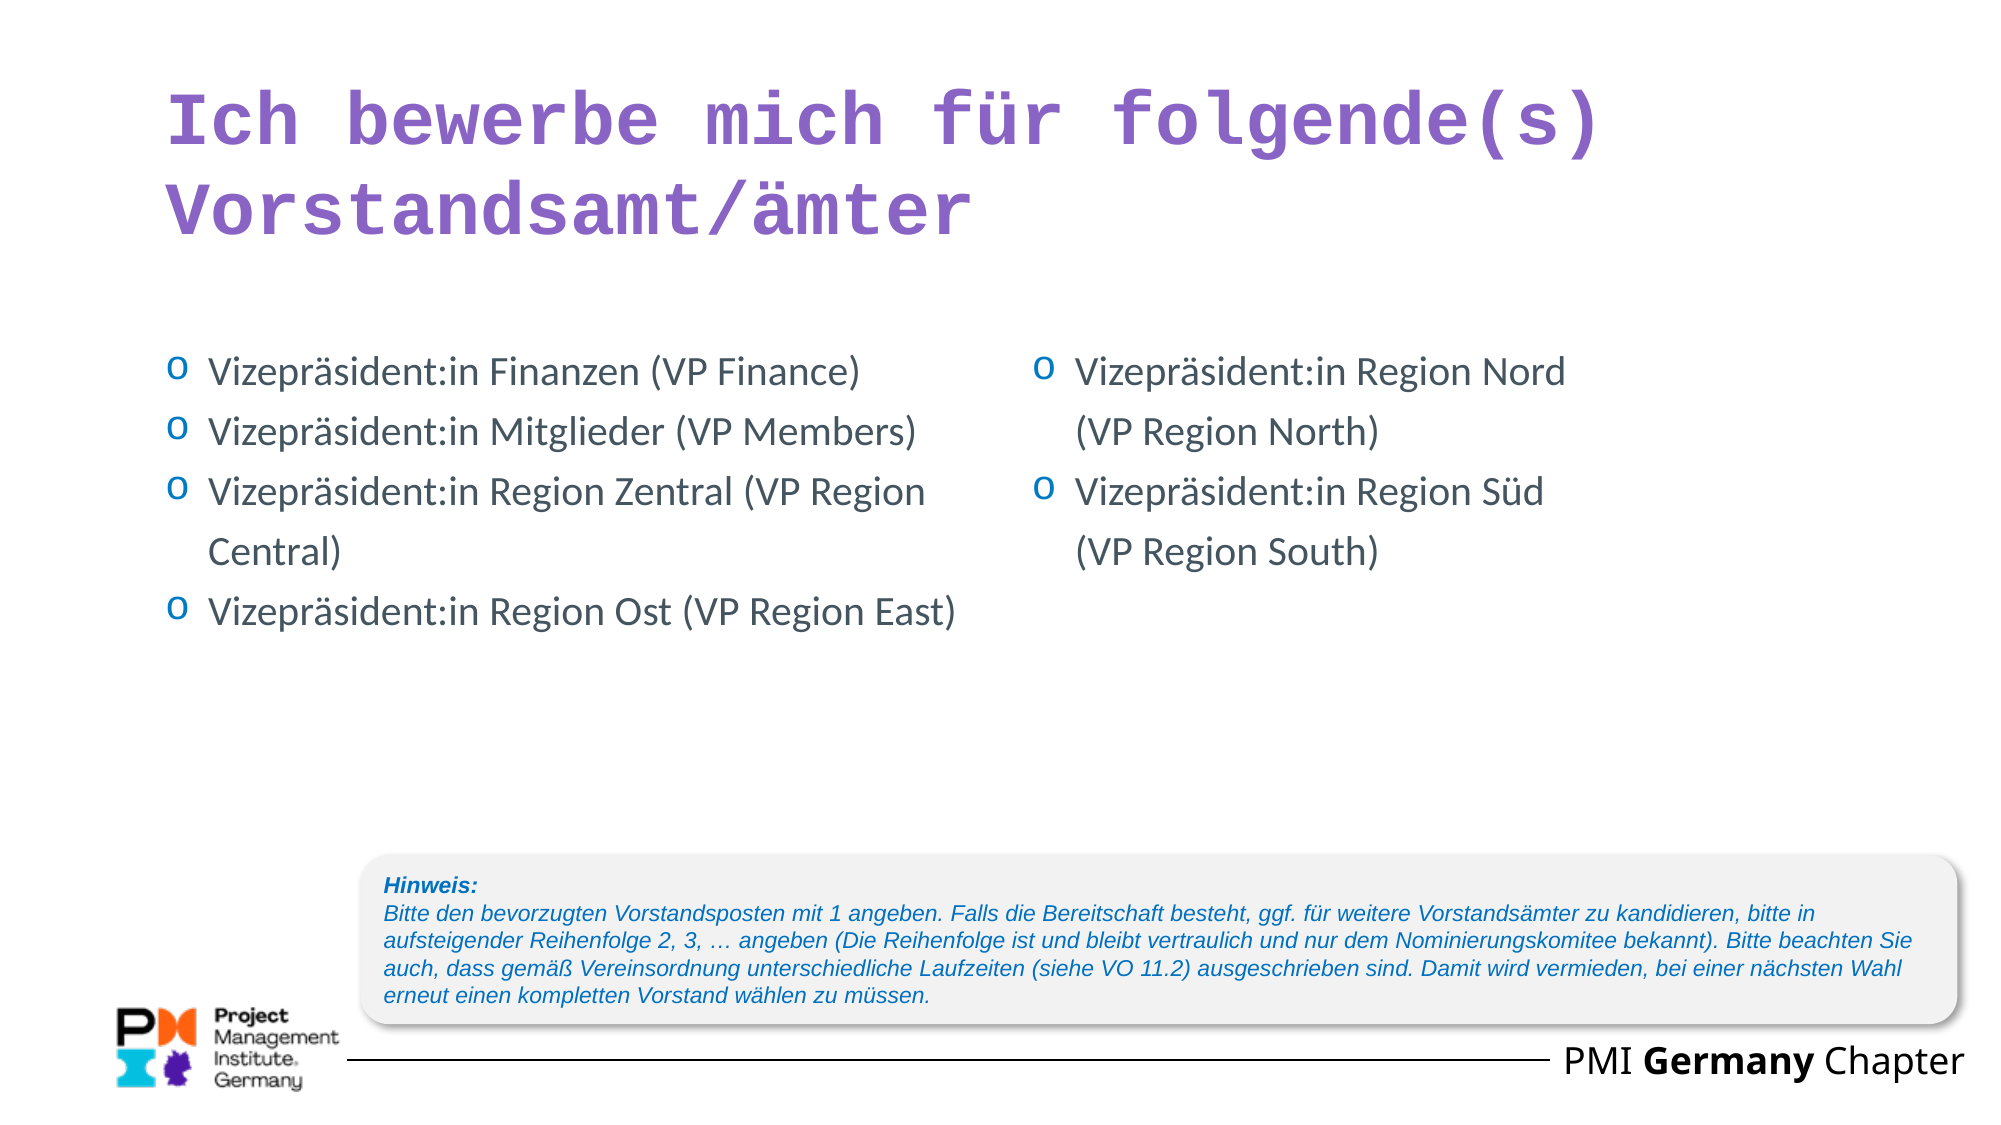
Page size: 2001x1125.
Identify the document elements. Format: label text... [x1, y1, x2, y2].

text_box Hinweis: Bitte den bevorzugten Vorstandsposten mit 1 angeben. Falls die Bereitschaft besteht, ggf. für weitere Vorstandsämter zu kandidieren, bitte in aufsteigender Reihenfolge 2, 3, … angeben (Die Reihenfolge ist und bleibt vertraulich und nur dem Nominierungskomitee bekannt). Bitte beachten Sie auch, dass gemäß Vereinsordnung unterschiedliche Laufzeiten (siehe VO 11.2) ausgeschrieben sind. Damit wird vermieden, bei einer nächsten Wahl erneut einen kompletten Vorstand wählen zu müssen. [360, 855, 1958, 1025]
title Ich bewerbe mich für folgende(s) Vorstandsamt/ämter [149, 62, 1851, 238]
list Vizepräsident:in Region Nord (VP Region North) Vizepräsident:in Region Süd (VP Region South) [1016, 326, 1851, 852]
picture [62, 970, 395, 1125]
list Vizepräsident:in Finanzen (VP Finance) Vizepräsident:in Mitglieder (VP Members) Vizepräsident:in Region Zentral (VP Region Central) Vizepräsident:in Region Ost (VP Region East) [149, 326, 984, 900]
